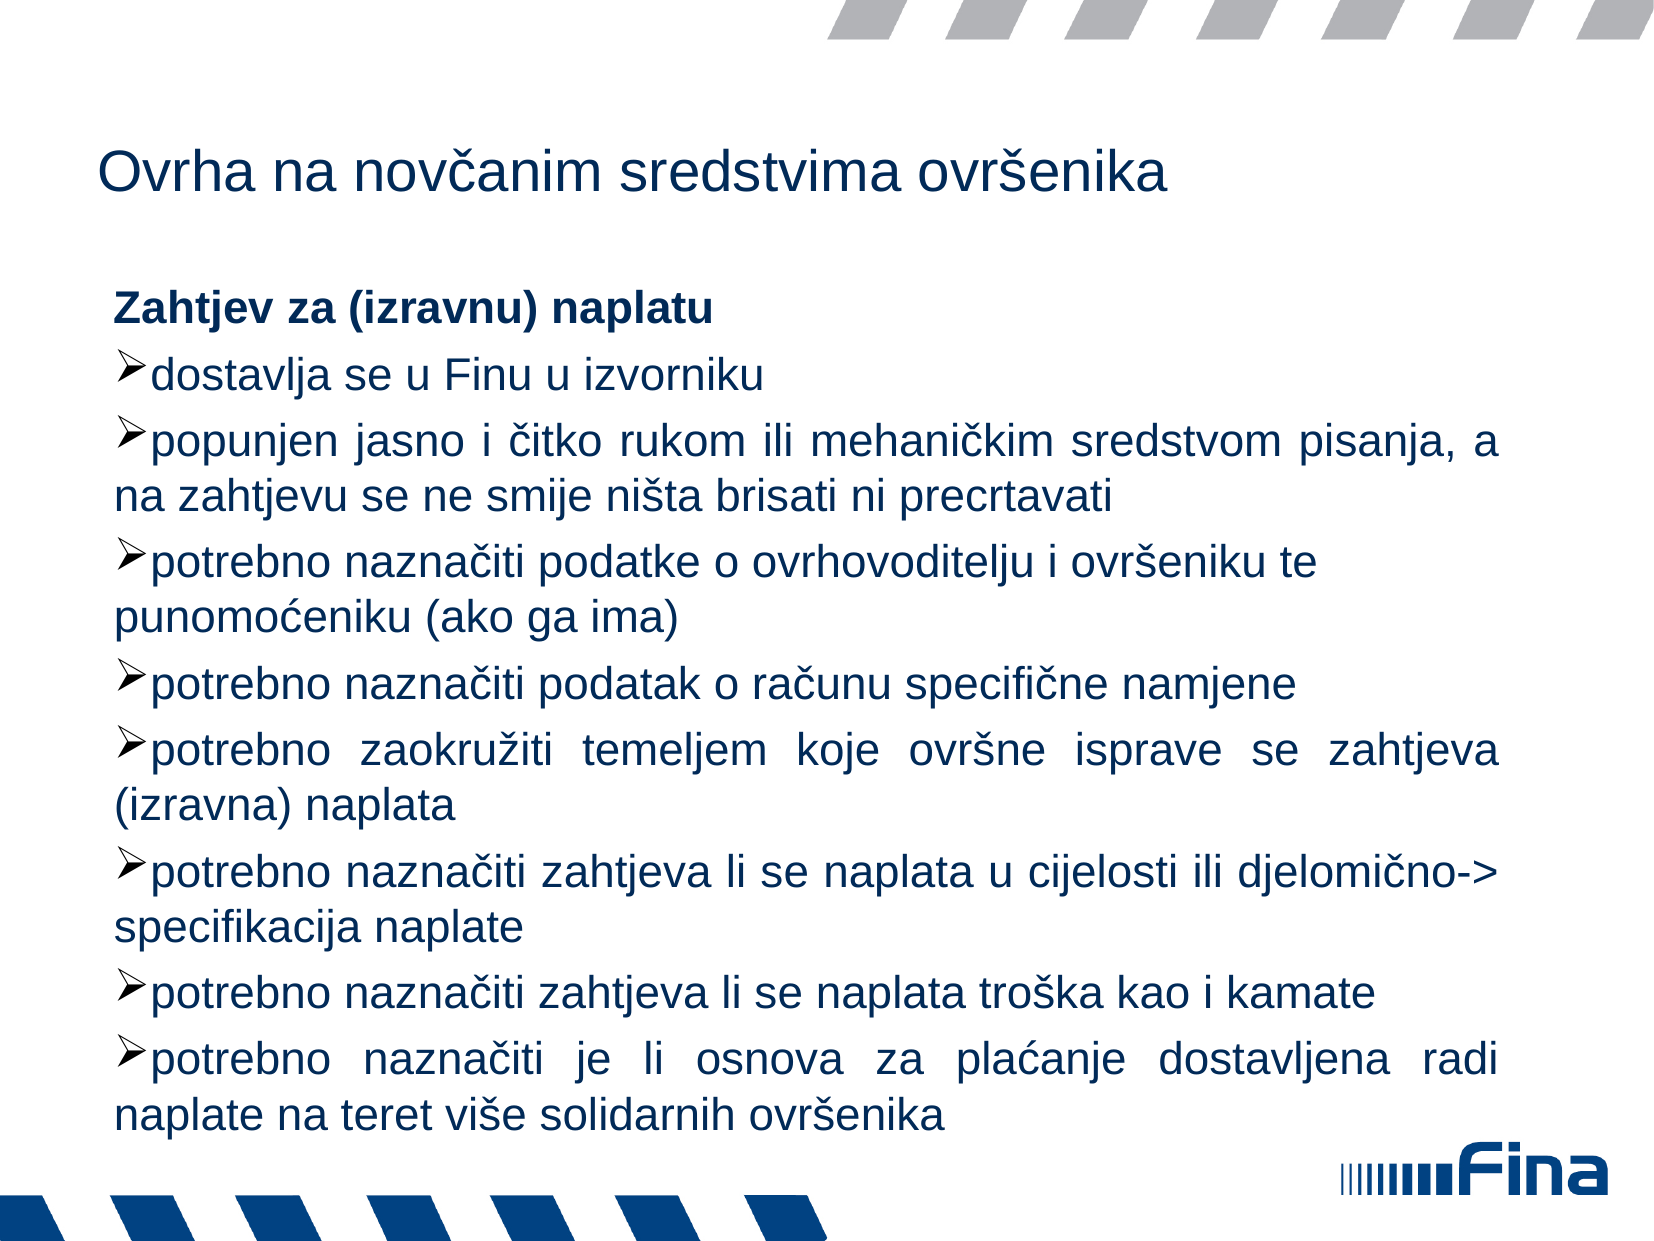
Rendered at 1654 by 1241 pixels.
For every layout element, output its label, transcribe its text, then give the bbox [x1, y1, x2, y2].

list Zahtjev za (izravnu) naplatu dostavlja se u Finu u izvorniku popunjen jasno i čitko rukom ili mehaničkim sredstvom pisanja, a na zahtjevu se ne smije ništa brisati ni precrtavati potrebno naznačiti podatke o ovrhovoditelju i ovršeniku te punomoćeniku (ako ga ima) potrebno naznačiti podatak o računu specifične namjene potrebno zaokružiti temeljem koje ovršne isprave se zahtjeva (izravna) naplata potrebno naznačiti zahtjeva li se naplata u cijelosti ili djelomično-> specifikacija naplate potrebno naznačiti zahtjeva li se naplata troška kao i kamate potrebno naznačiti je li osnova za plaćanje dostavljena radi naplate na teret više solidarnih ovršenika [99, 270, 1515, 1102]
title Ovrha na novčanim sredstvima ovršenika [82, 125, 1516, 207]
picture [0, 0, 1654, 1241]
